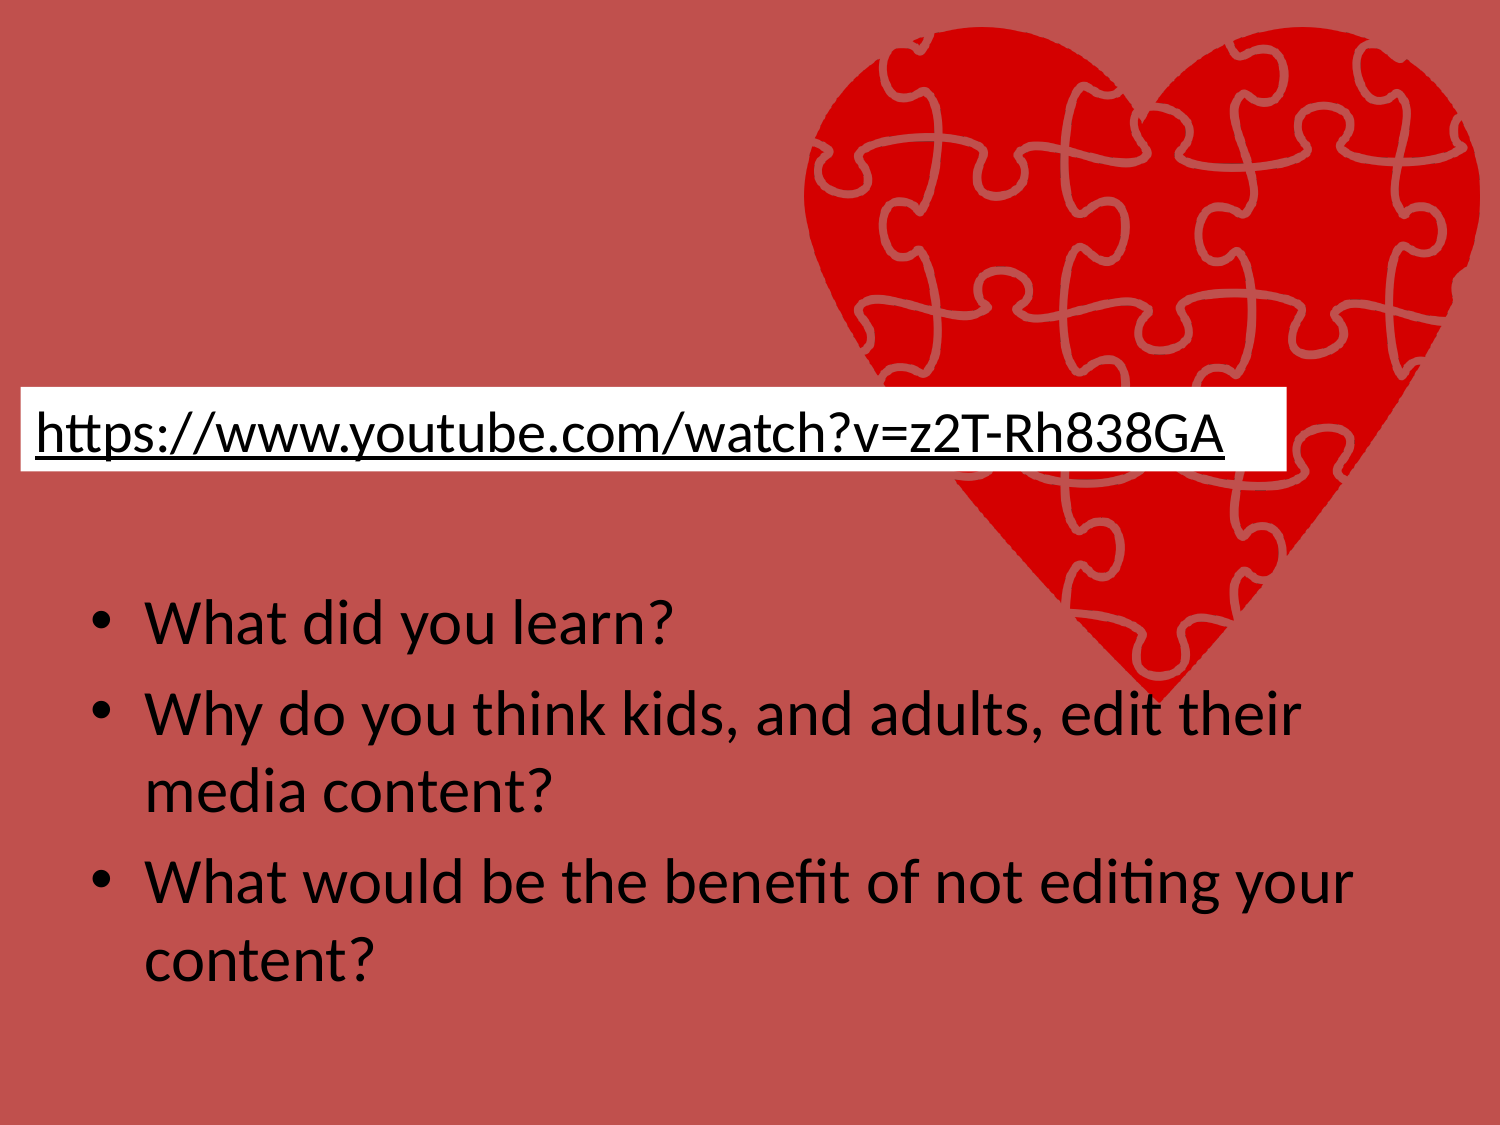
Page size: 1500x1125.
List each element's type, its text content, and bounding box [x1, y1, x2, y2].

list What did you learn? Why do you think kids, and adults, edit their media content? What would be the benefit of not editing your content? [75, 572, 1425, 1005]
text_box https://www.youtube.com/watch?v=z2T-Rh838GA [20, 386, 798, 472]
picture [804, 26, 1480, 703]
